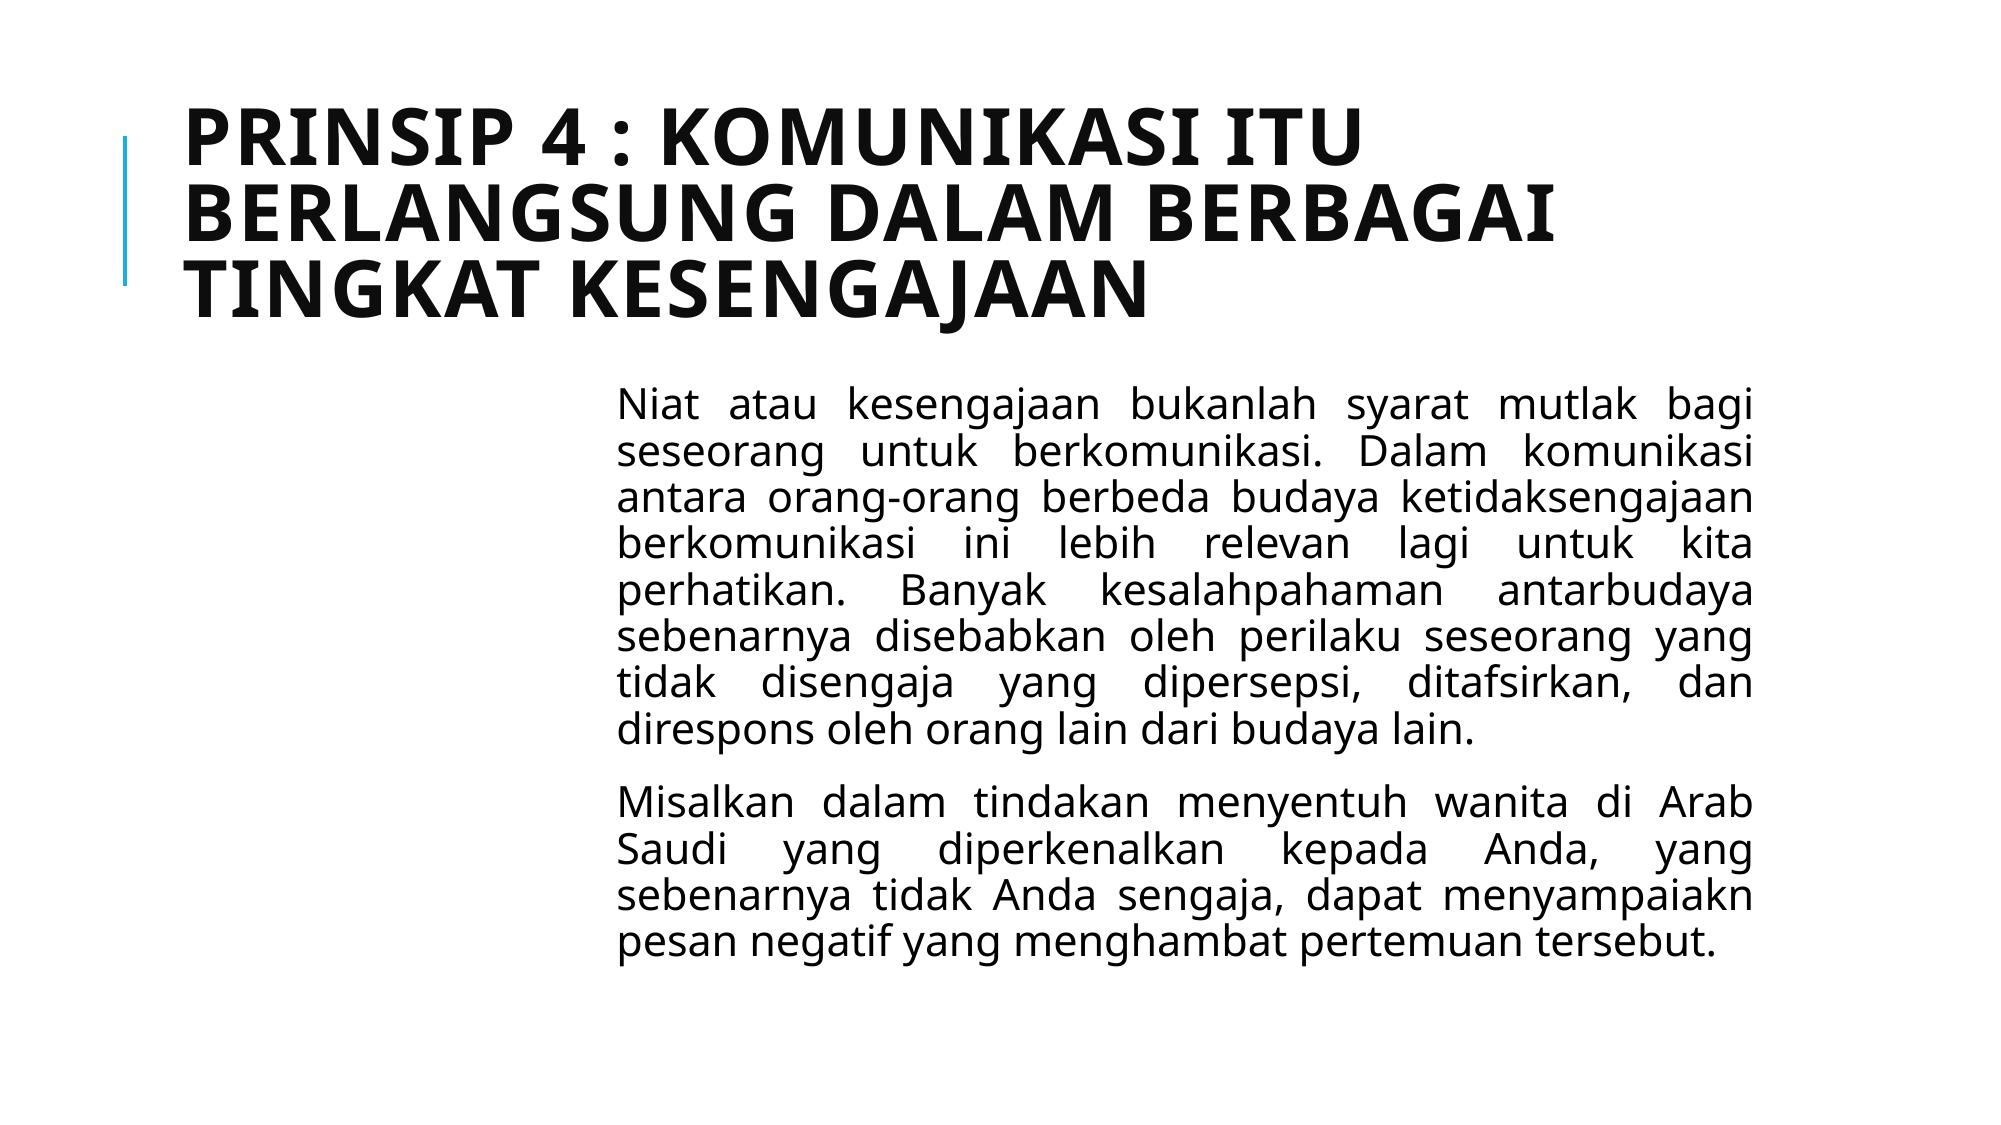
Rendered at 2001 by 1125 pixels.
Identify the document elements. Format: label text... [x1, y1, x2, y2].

title Prinsip 4 : Komunikasi itu berlangsung dalam berbagai tingkat kesengajaan [168, 96, 1763, 342]
list Niat atau kesengajaan bukanlah syarat mutlak bagi seseorang untuk berkomunikasi. Dalam komunikasi antara orang-orang berbeda budaya ketidaksengajaan berkomunikasi ini lebih relevan lagi untuk kita perhatikan. Banyak kesalahpahaman antarbudaya sebenarnya disebabkan oleh perilaku seseorang yang tidak disengaja yang dipersepsi, ditafsirkan, dan direspons oleh orang lain dari budaya lain. Misalkan dalam tindakan menyentuh wanita di Arab Saudi yang diperkenalkan kepada Anda, yang sebenarnya tidak Anda sengaja, dapat menyampaiakn pesan negatif yang menghambat pertemuan tersebut. [594, 375, 1763, 1035]
